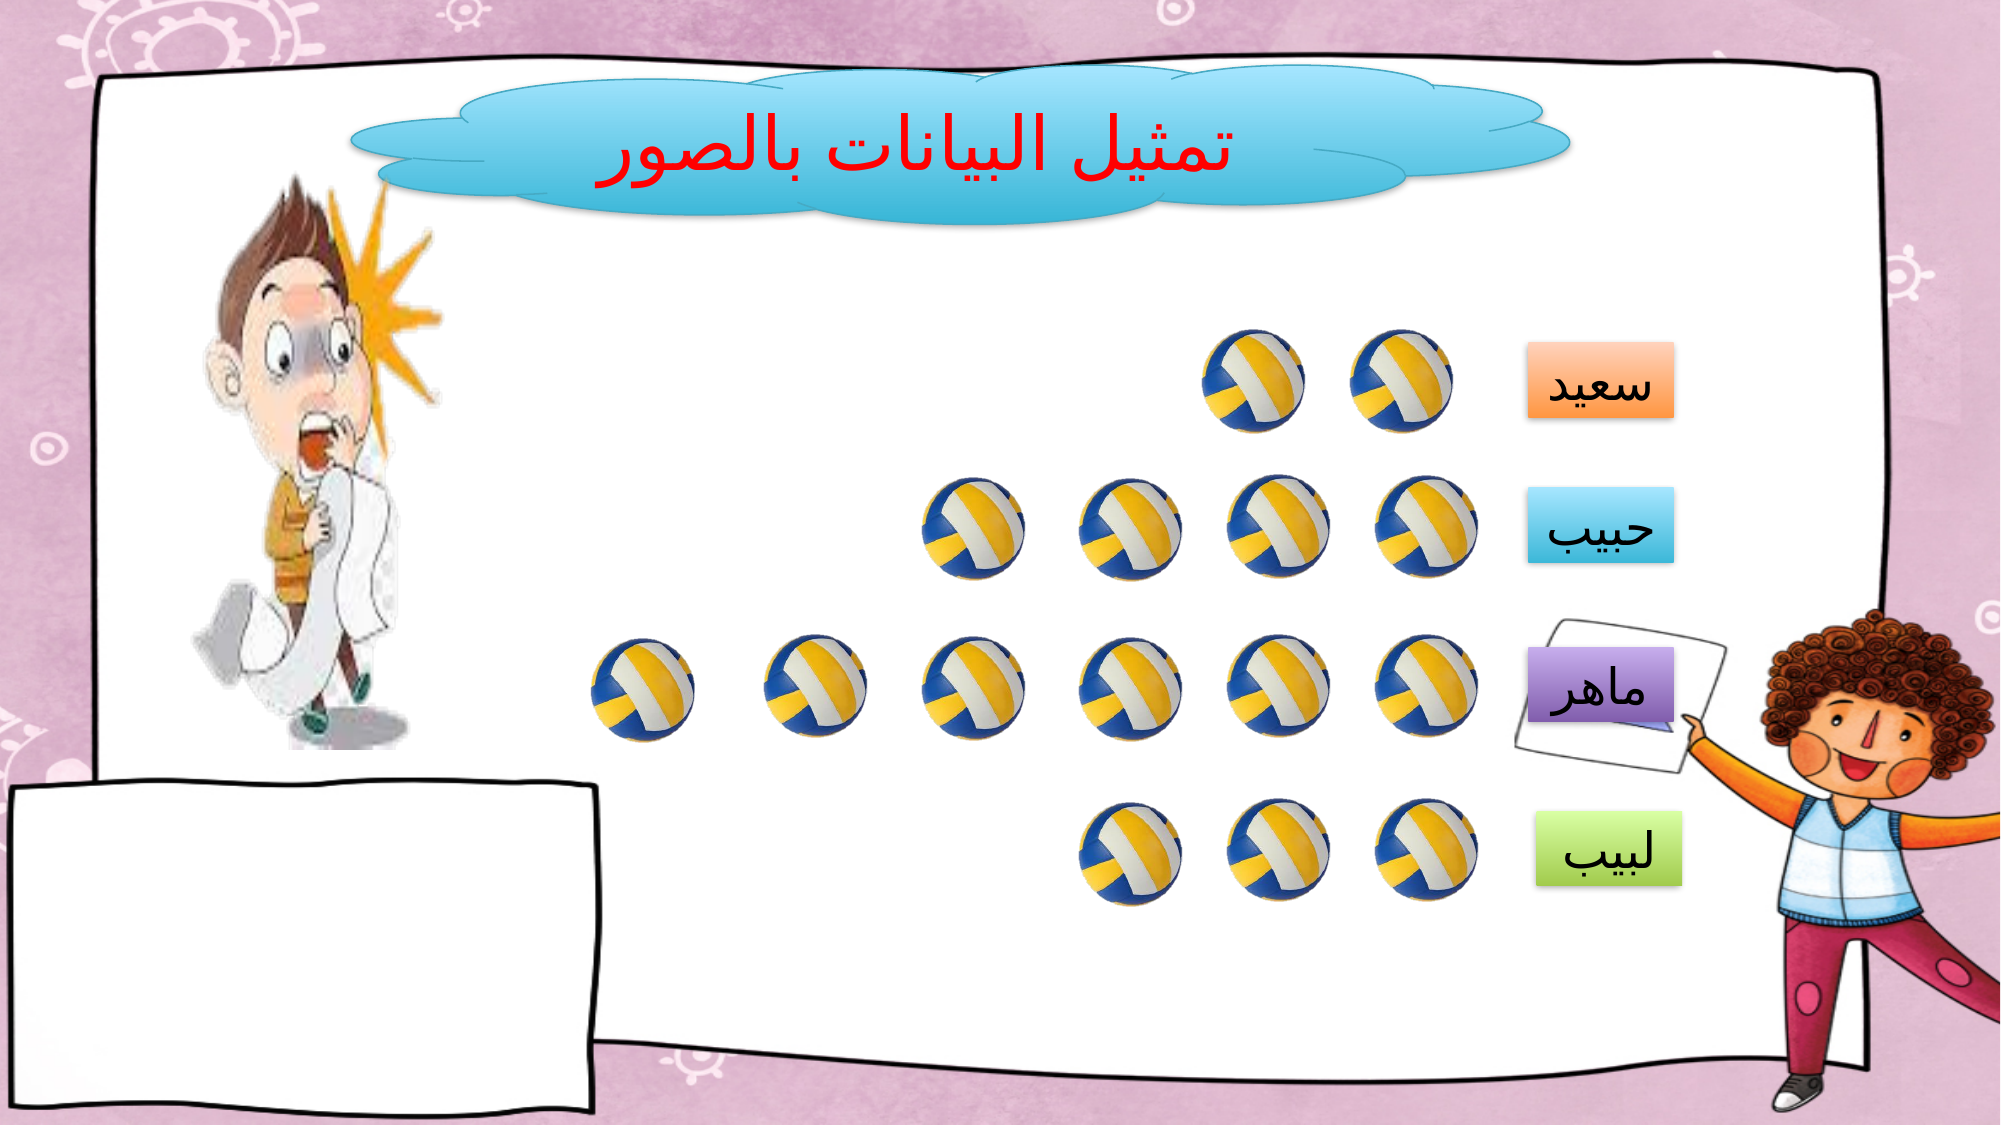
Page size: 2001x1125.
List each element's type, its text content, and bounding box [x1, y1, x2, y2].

picture [0, 0, 2001, 1125]
text_box ماهر [1528, 647, 1674, 722]
text_box تمثيل البيانات بالصور [679, 64, 1571, 226]
text_box سعيد [1528, 342, 1674, 418]
text_box حبيب [1528, 487, 1674, 563]
text_box لبيب [1536, 811, 1683, 886]
